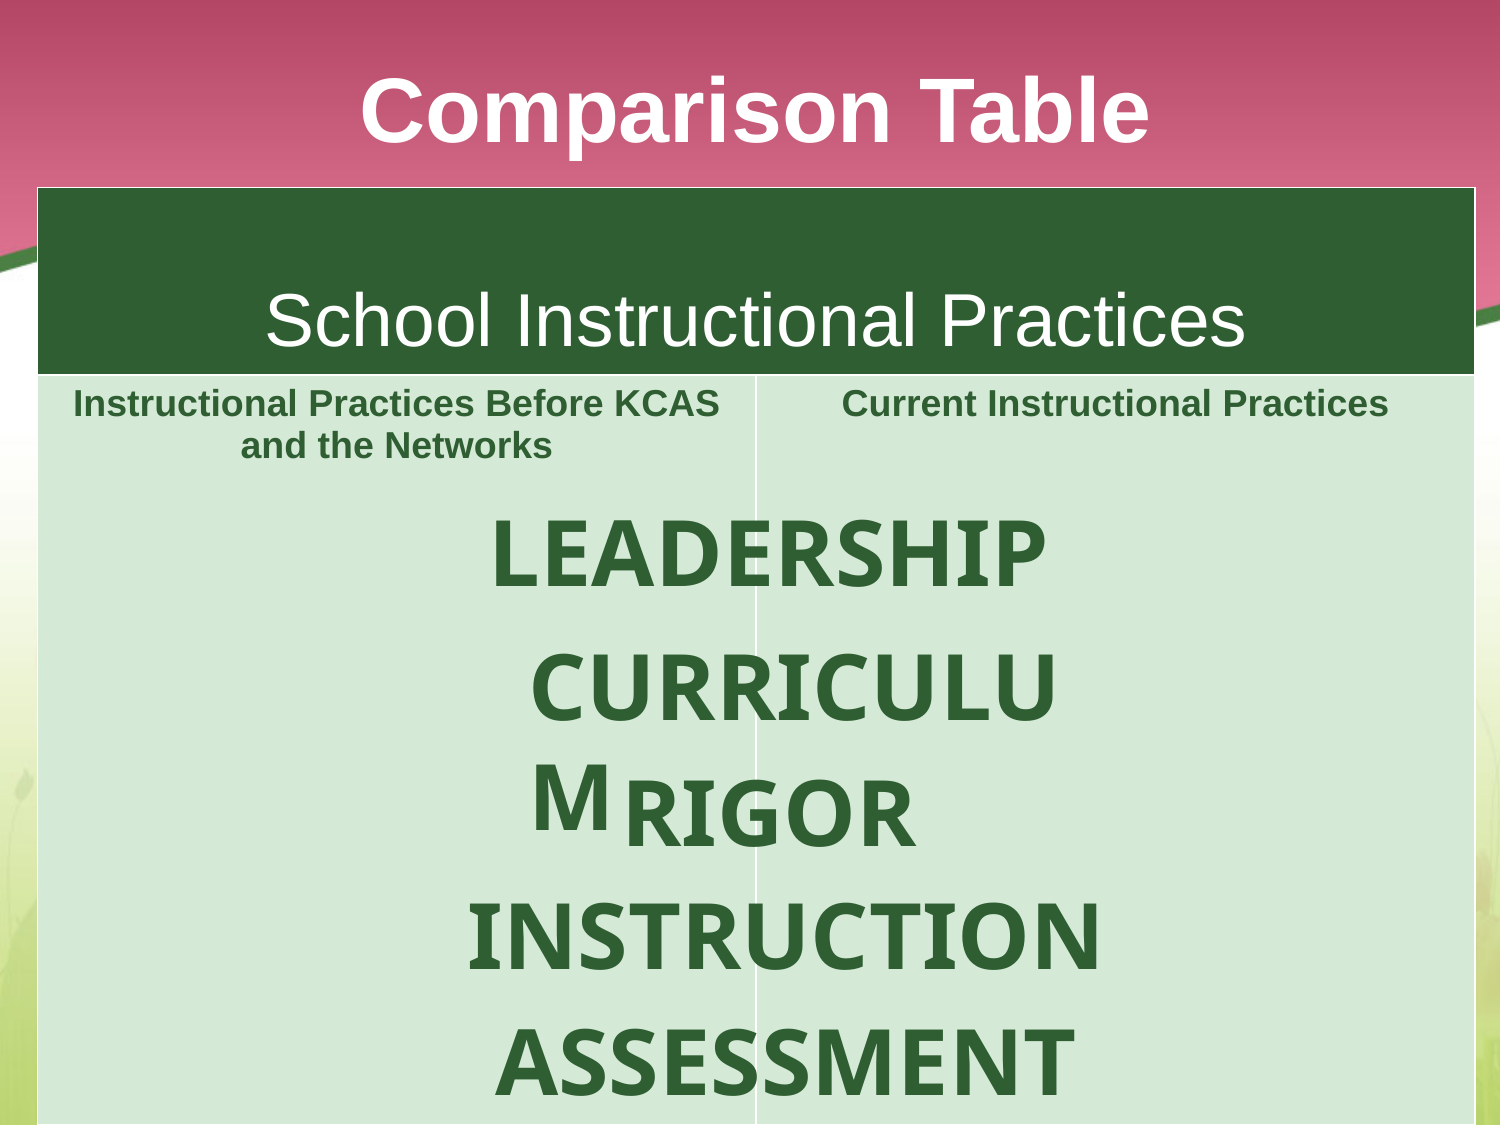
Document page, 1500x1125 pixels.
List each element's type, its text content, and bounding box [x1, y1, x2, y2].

table_cell Instructional Practices Before KCAS and the Networks [38, 376, 755, 1124]
text_box INSTRUCTION [452, 870, 1121, 995]
text_box CURRICULUM [513, 621, 1135, 857]
table_cell Current Instructional Practices [757, 376, 1474, 1124]
table_header School Instructional Practices [38, 188, 1474, 374]
text_box LEADERSHIP [474, 487, 1065, 613]
picture [0, 0, 1500, 1125]
text_box ASSESSMENT [480, 996, 1093, 1122]
text_box RIGOR [606, 747, 933, 870]
title Comparison Table [87, 24, 1426, 187]
